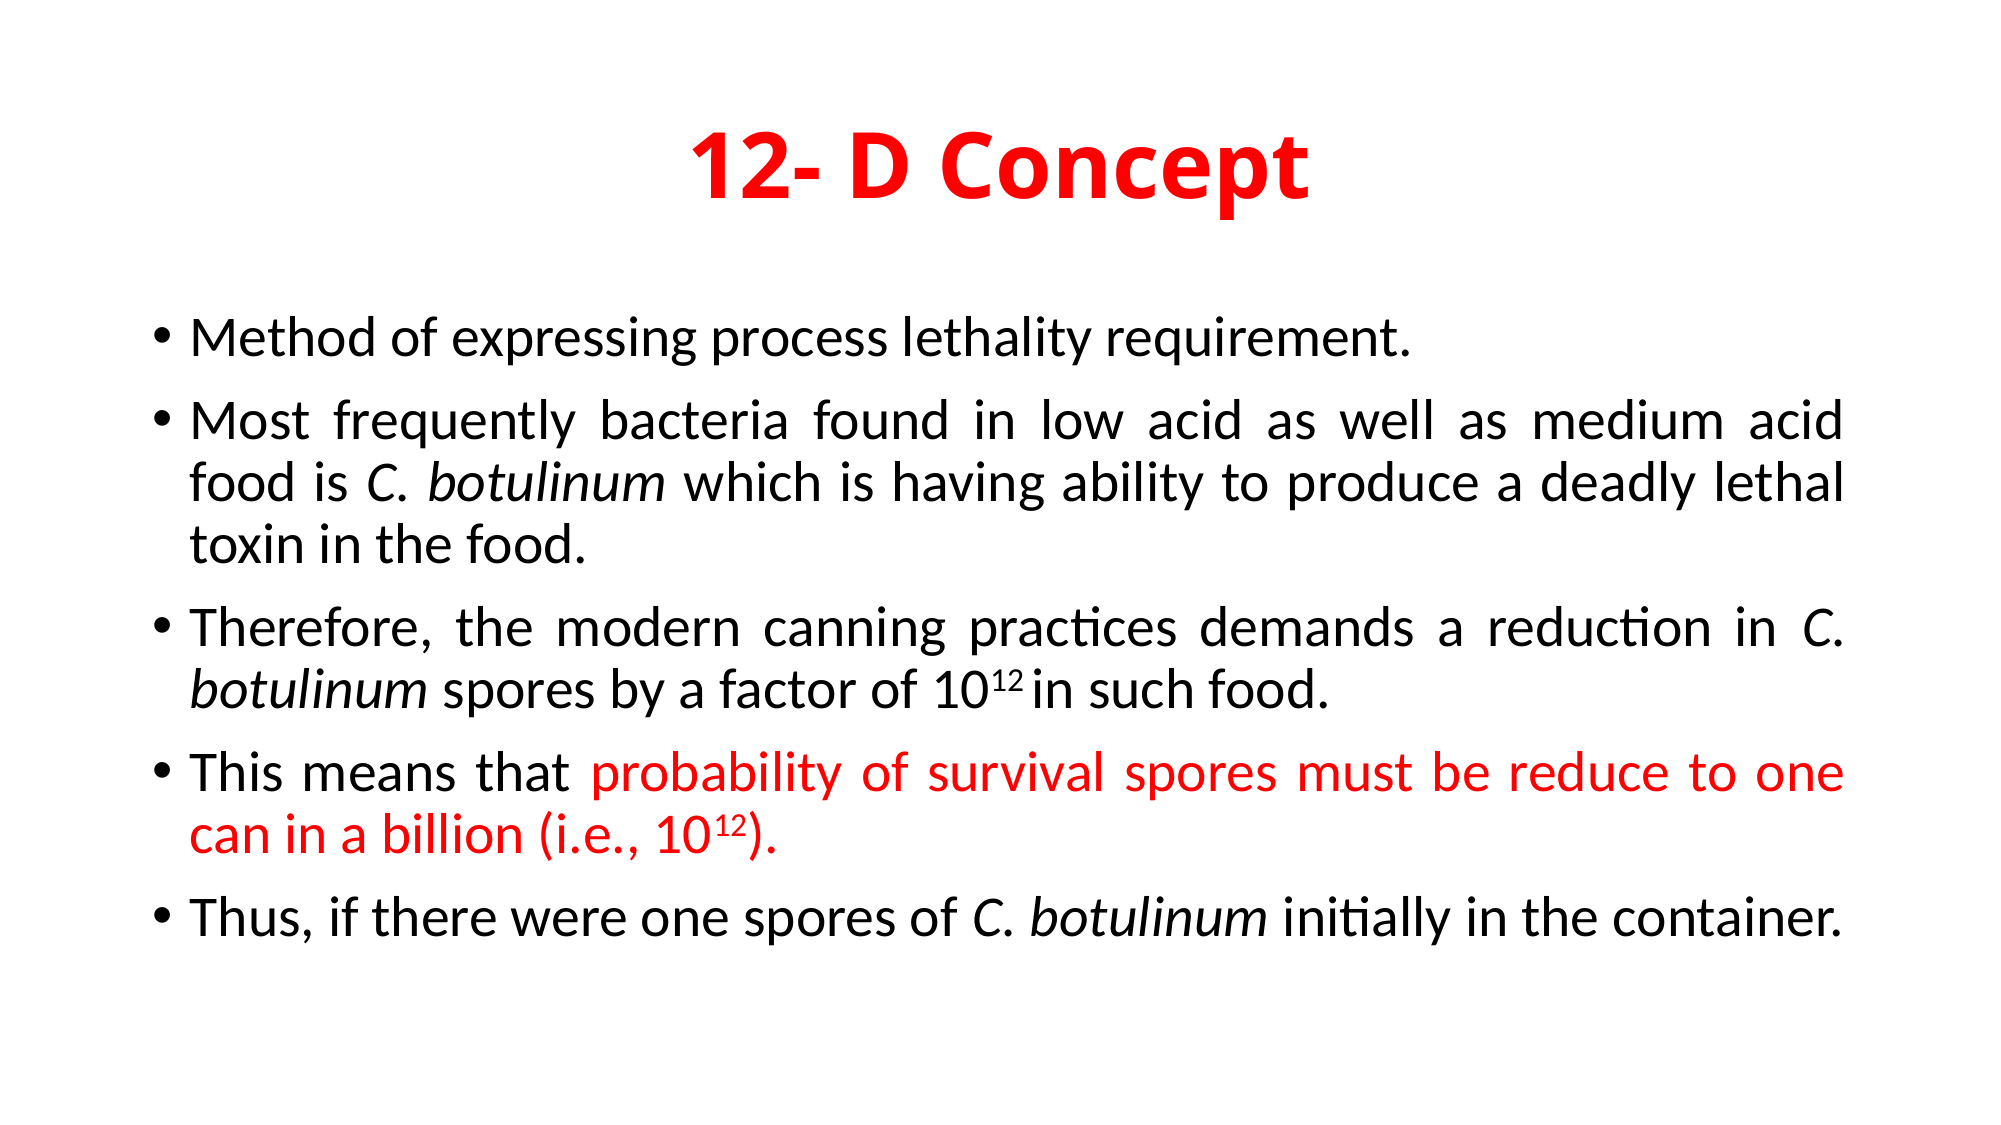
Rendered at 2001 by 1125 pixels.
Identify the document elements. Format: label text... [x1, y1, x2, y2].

title 12- D Concept [137, 59, 1863, 278]
list Method of expressing process lethality requirement. Most frequently bacteria found in low acid as well as medium acid food is C. botulinum which is having ability to produce a deadly lethal toxin in the food. Therefore, the modern canning practices demands a reduction in C. botulinum spores by a factor of 1012 in such food. This means that probability of survival spores must be reduce to one can in a billion (i.e., 1012). Thus, if there were one spores of C. botulinum initially in the container. [137, 299, 1863, 1014]
